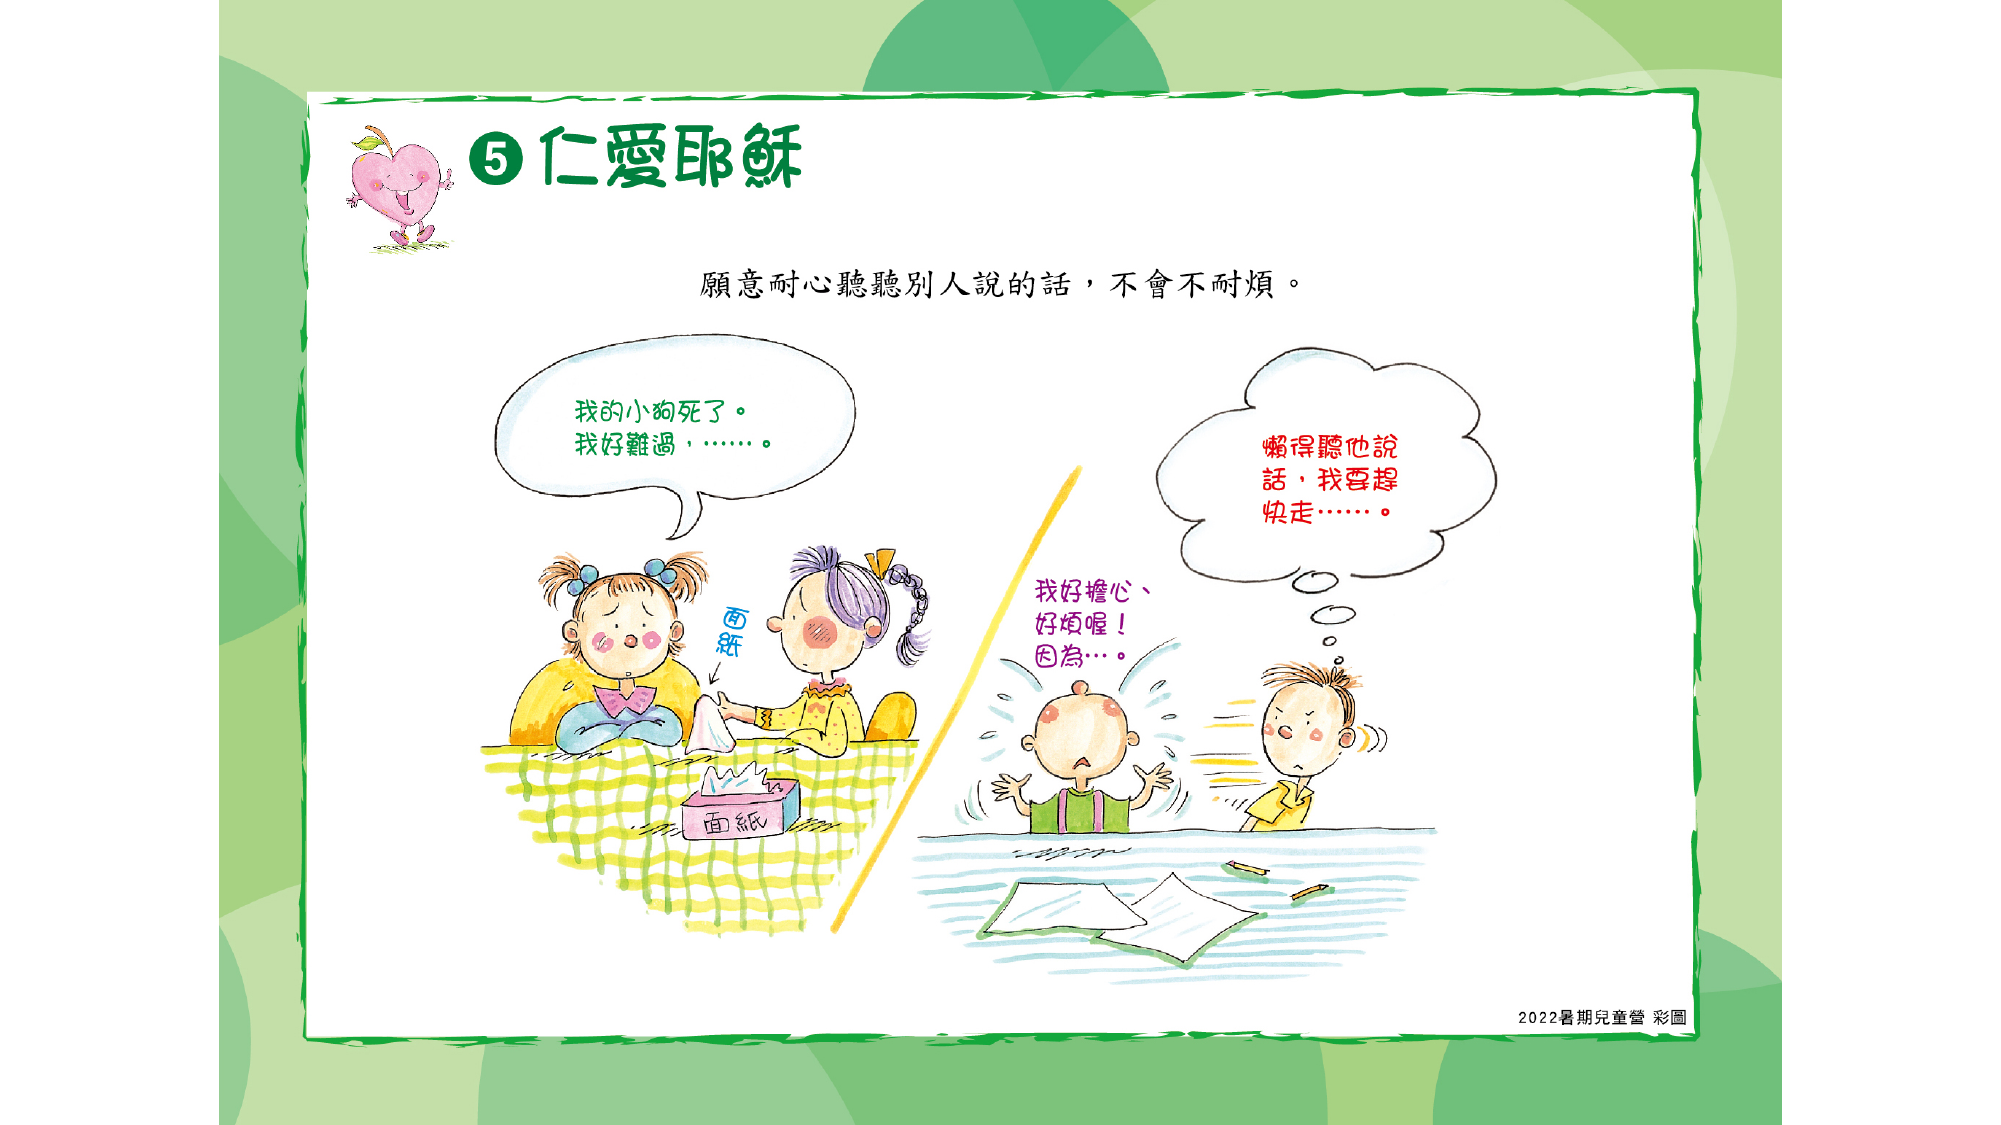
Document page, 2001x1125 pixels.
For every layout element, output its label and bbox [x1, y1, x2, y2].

picture [218, 0, 1782, 1125]
